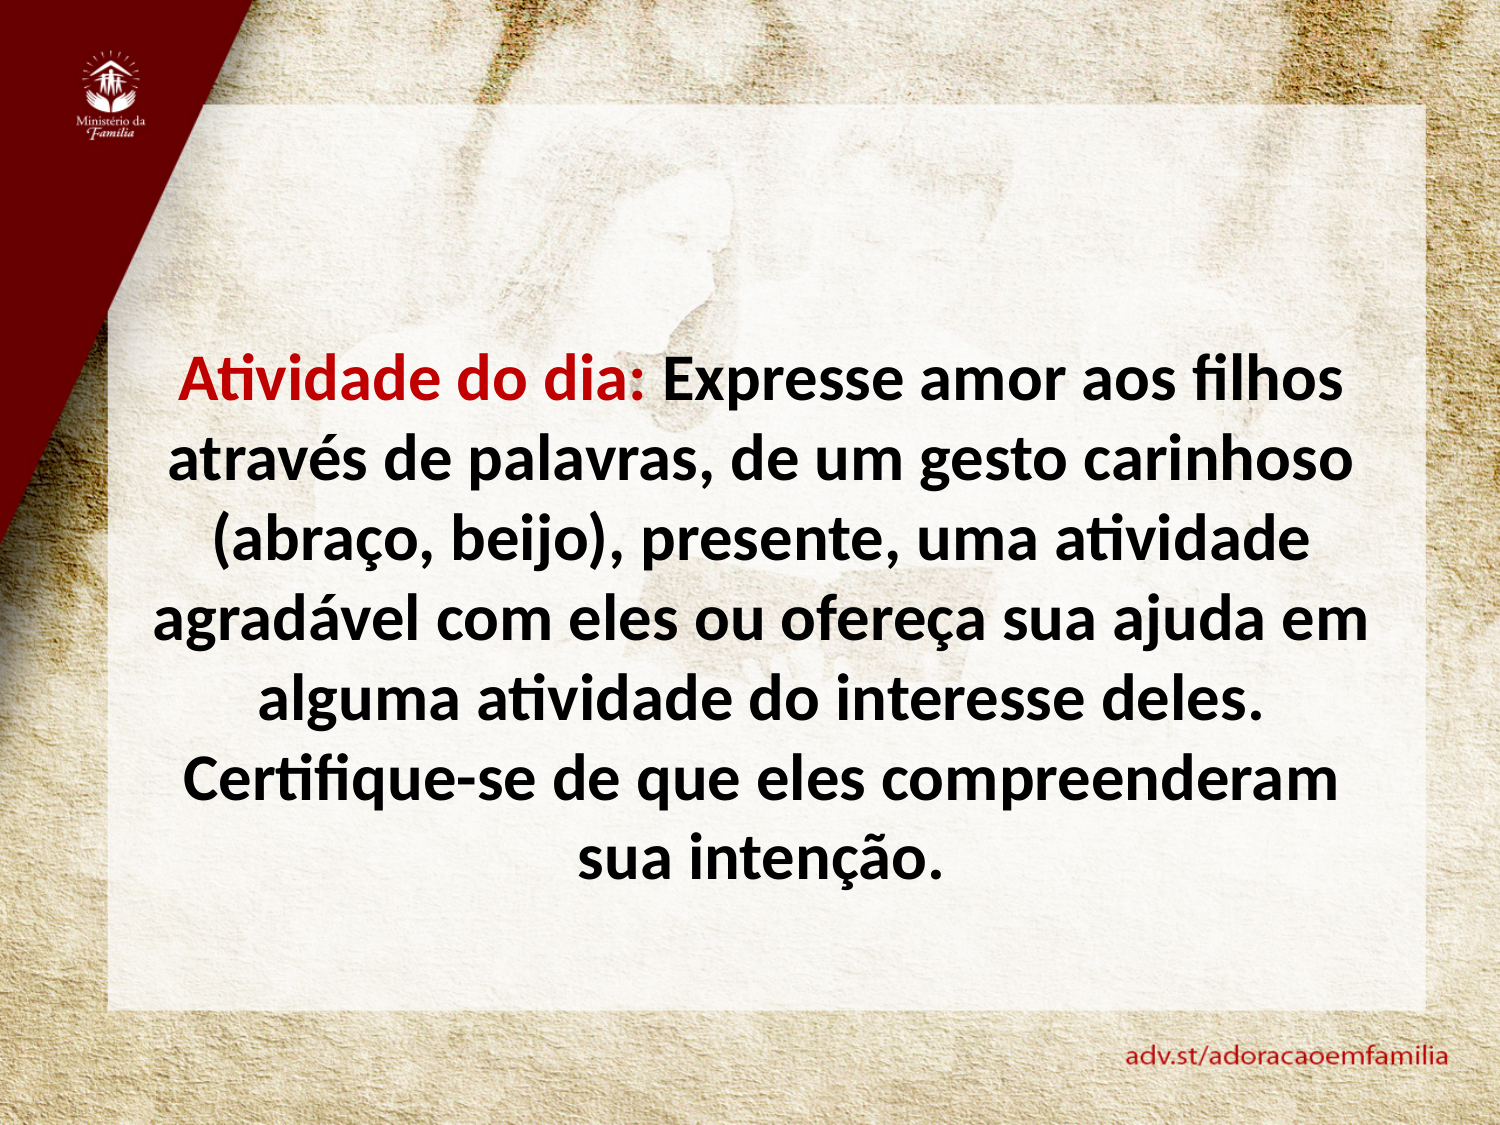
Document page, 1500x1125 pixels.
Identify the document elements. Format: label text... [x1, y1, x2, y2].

picture [0, 0, 1500, 1125]
text_box Atividade do dia: Expresse amor aos filhos através de palavras, de um gesto carinhoso (abraço, beijo), presente, uma atividade agradável com eles ou ofereça sua ajuda em alguma atividade do interesse deles. Certifique-se de que eles compreenderam sua intenção. [123, 326, 1400, 901]
